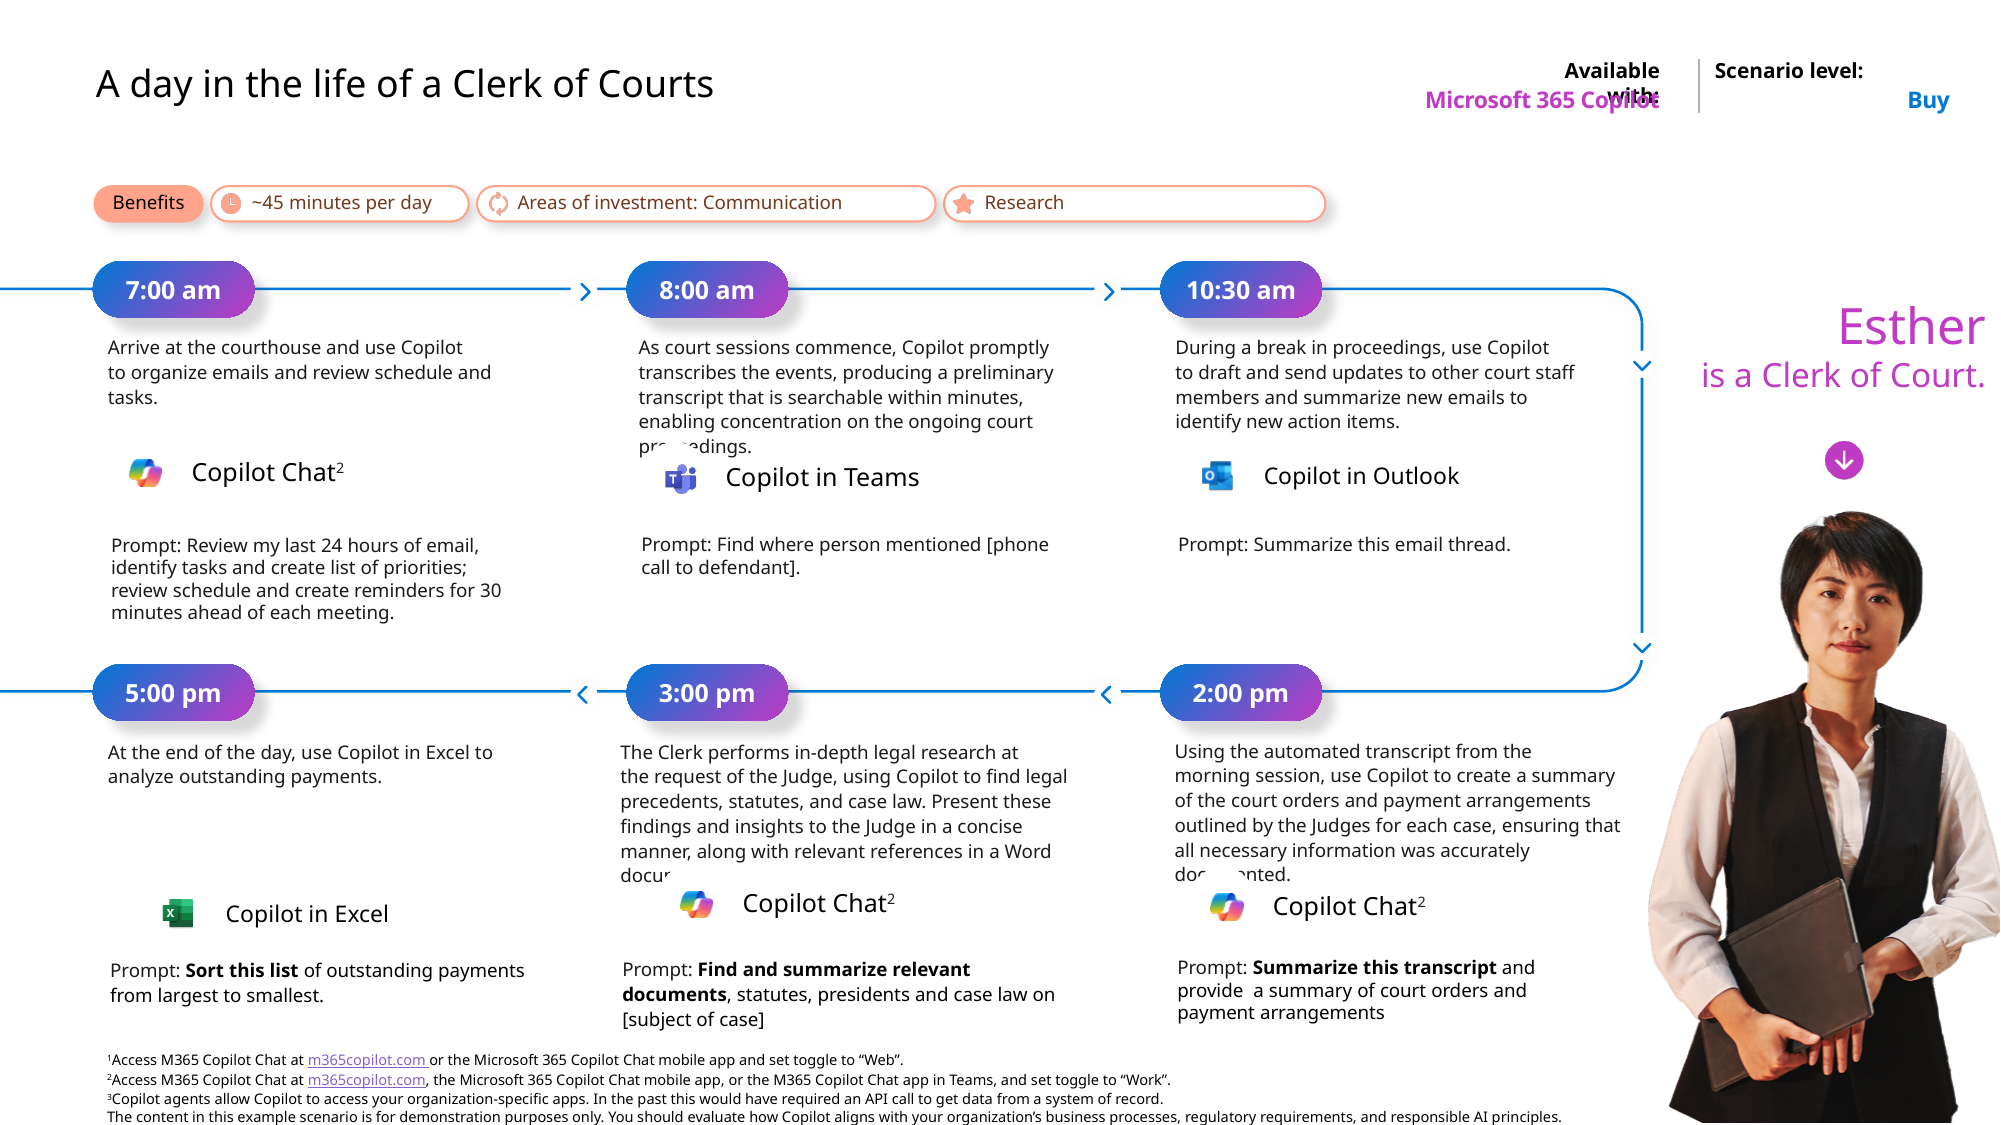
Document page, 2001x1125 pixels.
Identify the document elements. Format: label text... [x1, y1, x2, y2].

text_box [210, 185, 469, 222]
text_box During a break in proceedings, use Copilot to draft and send updates to other court staff members and summarize new emails to identify new action items. [1160, 333, 1605, 433]
text_box The Clerk performs in-depth legal research at the request of the Judge, using Copilot to find legal precedents, statutes, and case law. Present these findings and insights to the Judge in a concise manner, along with relevant references in a Word document. [605, 738, 1102, 887]
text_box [943, 185, 1326, 222]
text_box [106, 432, 438, 501]
text_box Using the automated transcript from the morning session, use Copilot to create a summary of the court orders and payment arrangements outlined by the Judges for each case, ensuring that all necessary information was accurately documented. [1159, 737, 1624, 886]
text_box 5:00 pm [92, 663, 256, 722]
text_box Prompt: Sort this list of outstanding payments from largest to smallest. [92, 943, 537, 1042]
text_box 7:00 am [92, 260, 256, 319]
text_box Prompt: Summarize this email thread. [1160, 519, 1605, 629]
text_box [476, 185, 936, 222]
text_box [148, 883, 537, 943]
text_box Esther is a Clerk of Court. [1674, 294, 1987, 445]
text_box Prompt: Find and summarize relevant documents, statutes, presidents and case law on [subject of case] [604, 942, 1073, 1023]
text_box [640, 441, 989, 510]
text_box 3:00 pm [625, 663, 789, 722]
text_box Prompt: Find where person mentioned [phone call to defendant]. [623, 519, 1091, 630]
text_box Prompt: Review my last 24 hours of email, identify tasks and create list of priorities; review schedule and create reminders for 30 minutes ahead of each meeting. [92, 519, 537, 629]
text_box At the end of the day, use Copilot in Excel to analyze outstanding payments. [92, 738, 544, 788]
text_box 8:00 am [625, 260, 789, 319]
text_box 10:30 am [1159, 260, 1323, 319]
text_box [1188, 867, 1519, 936]
list Microsoft 365 Copilot [999, 85, 1660, 114]
title A day in the life of a Clerk of Courts [95, 63, 1027, 107]
text_box Arrive at the courthouse and use Copilot to organize emails and review schedule and tasks. [92, 333, 537, 408]
picture [1624, 493, 2000, 1123]
text_box Benefits [93, 185, 204, 223]
text_box As court sessions commence, Copilot promptly transcribes the events, producing a preliminary transcript that is searchable within minutes, enabling concentration on the ongoing court proceedings. [623, 333, 1101, 458]
text_box 2:00 pm [1159, 663, 1323, 722]
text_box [1188, 445, 1575, 506]
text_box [657, 864, 989, 933]
list Buy [1711, 85, 1950, 115]
text_box Prompt: Summarize this transcript and provide a summary of court orders and payment arrangements [1160, 943, 1605, 1023]
picture [1821, 437, 1867, 483]
